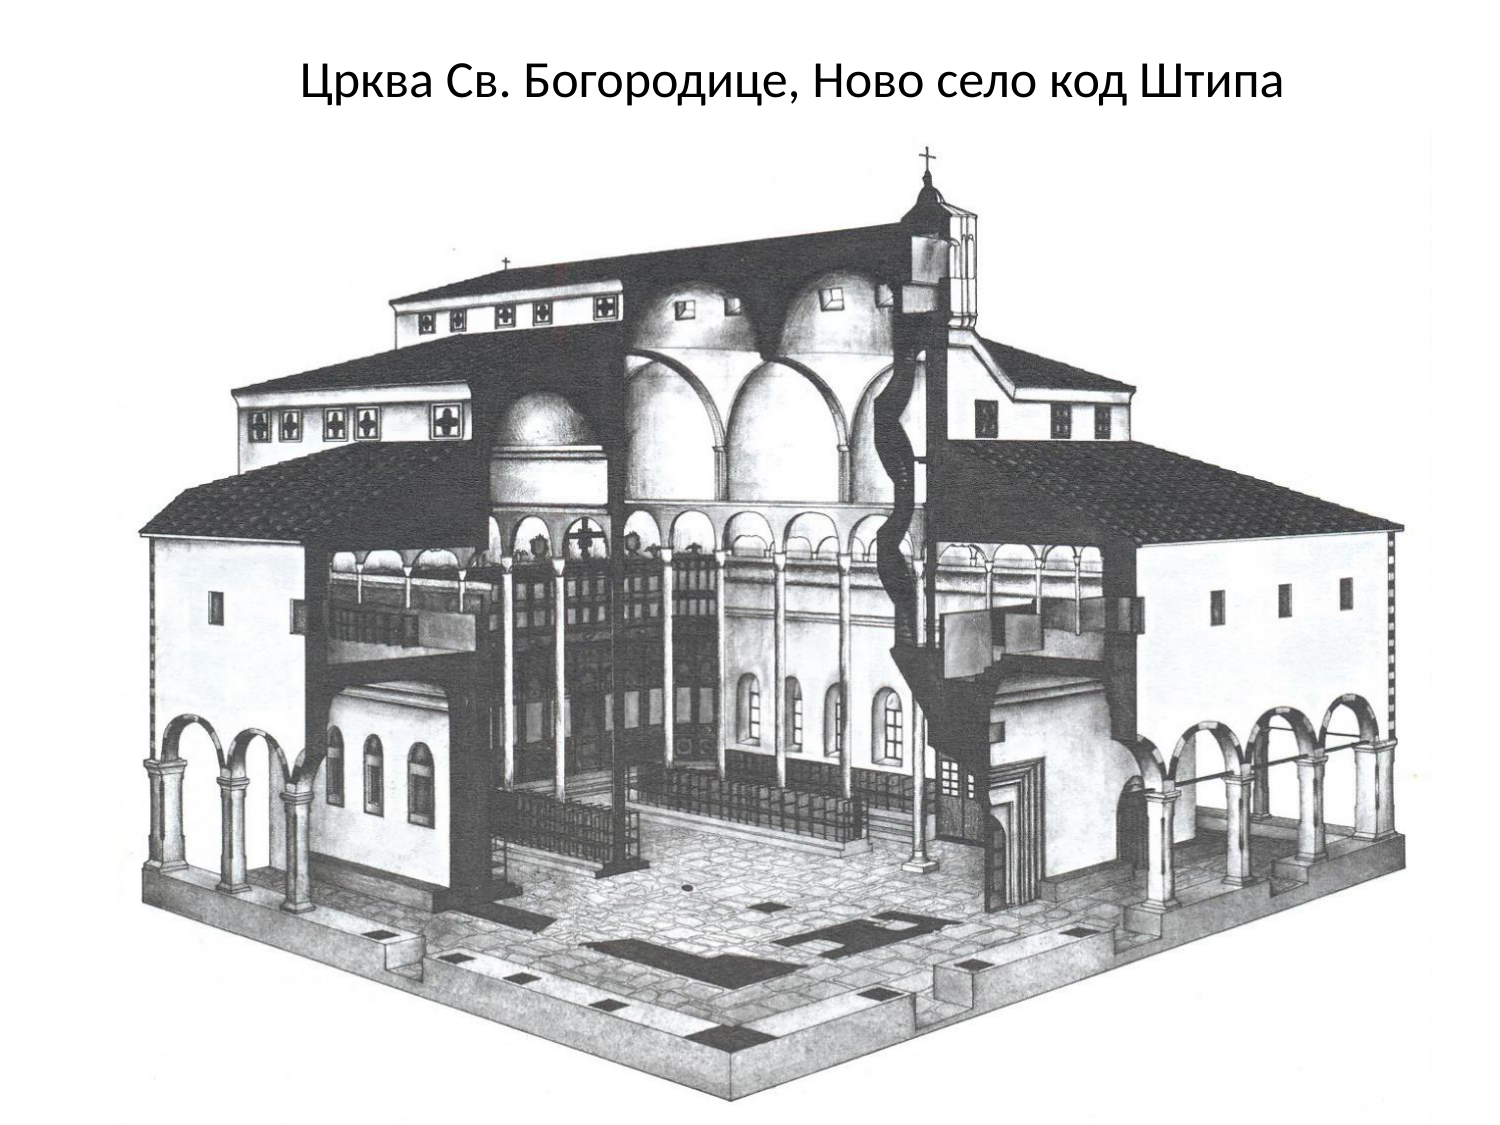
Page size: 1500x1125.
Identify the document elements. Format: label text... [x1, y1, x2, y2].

picture [117, 127, 1433, 1125]
title Црква Св. Богородице, Ново село код Штипа [117, 0, 1468, 171]
